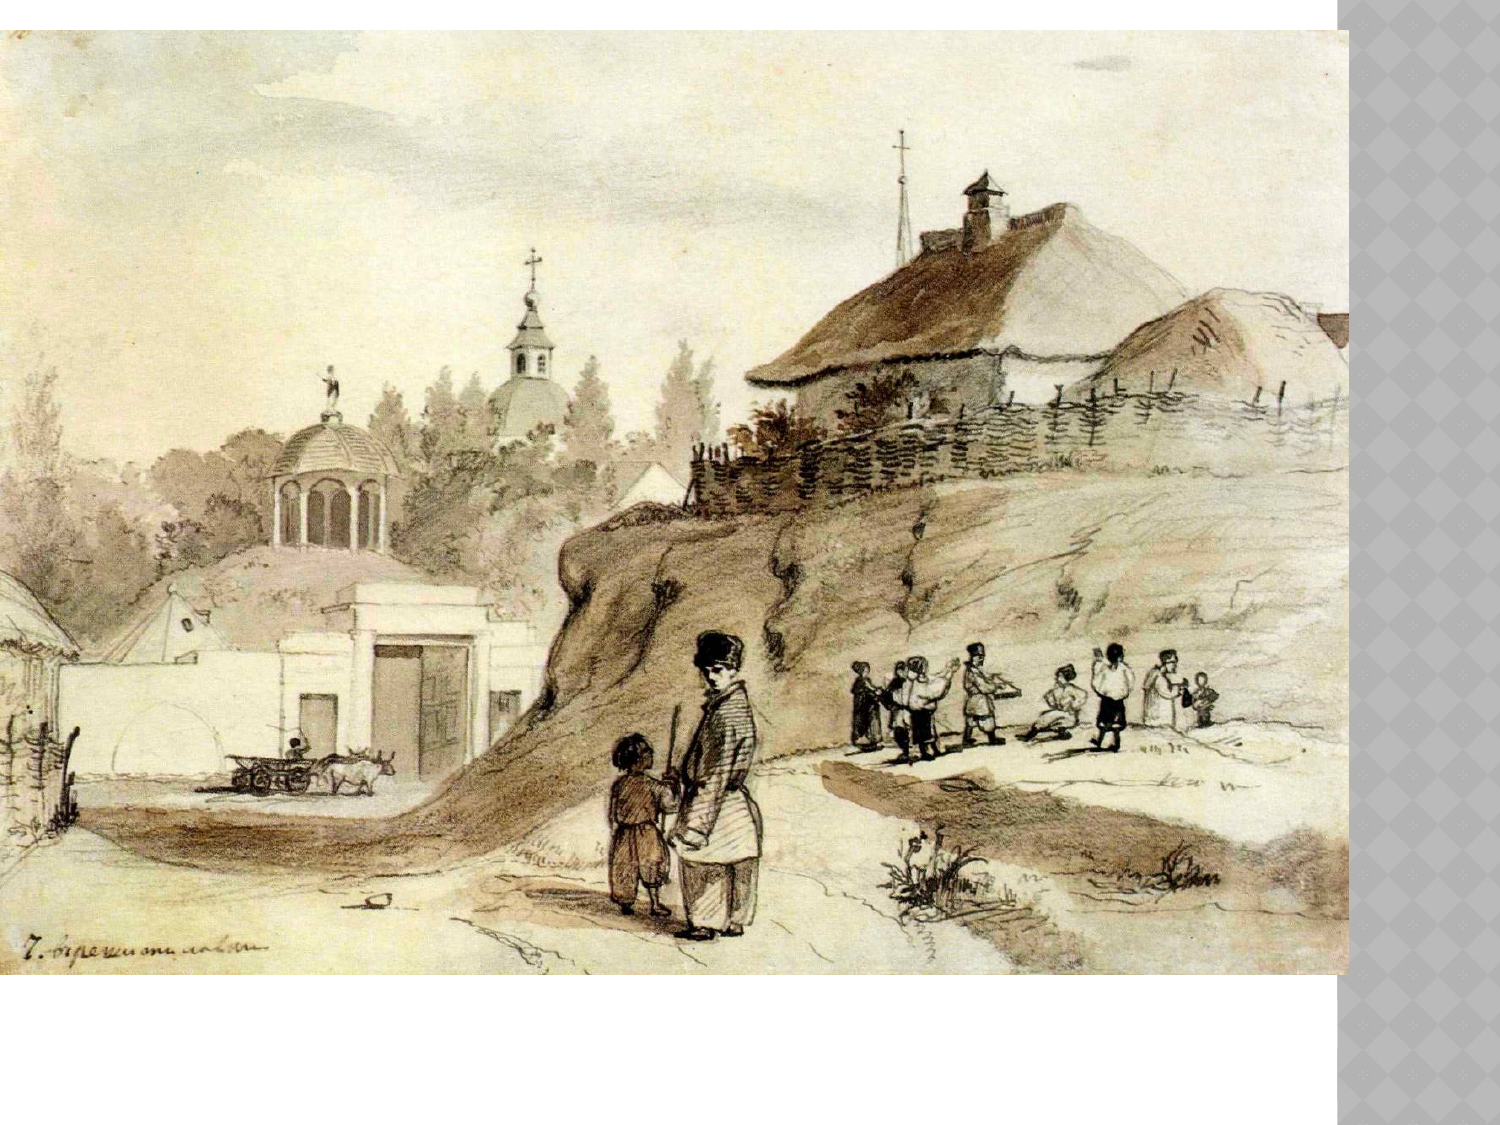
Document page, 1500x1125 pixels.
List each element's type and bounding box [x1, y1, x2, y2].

picture [0, 30, 1350, 976]
